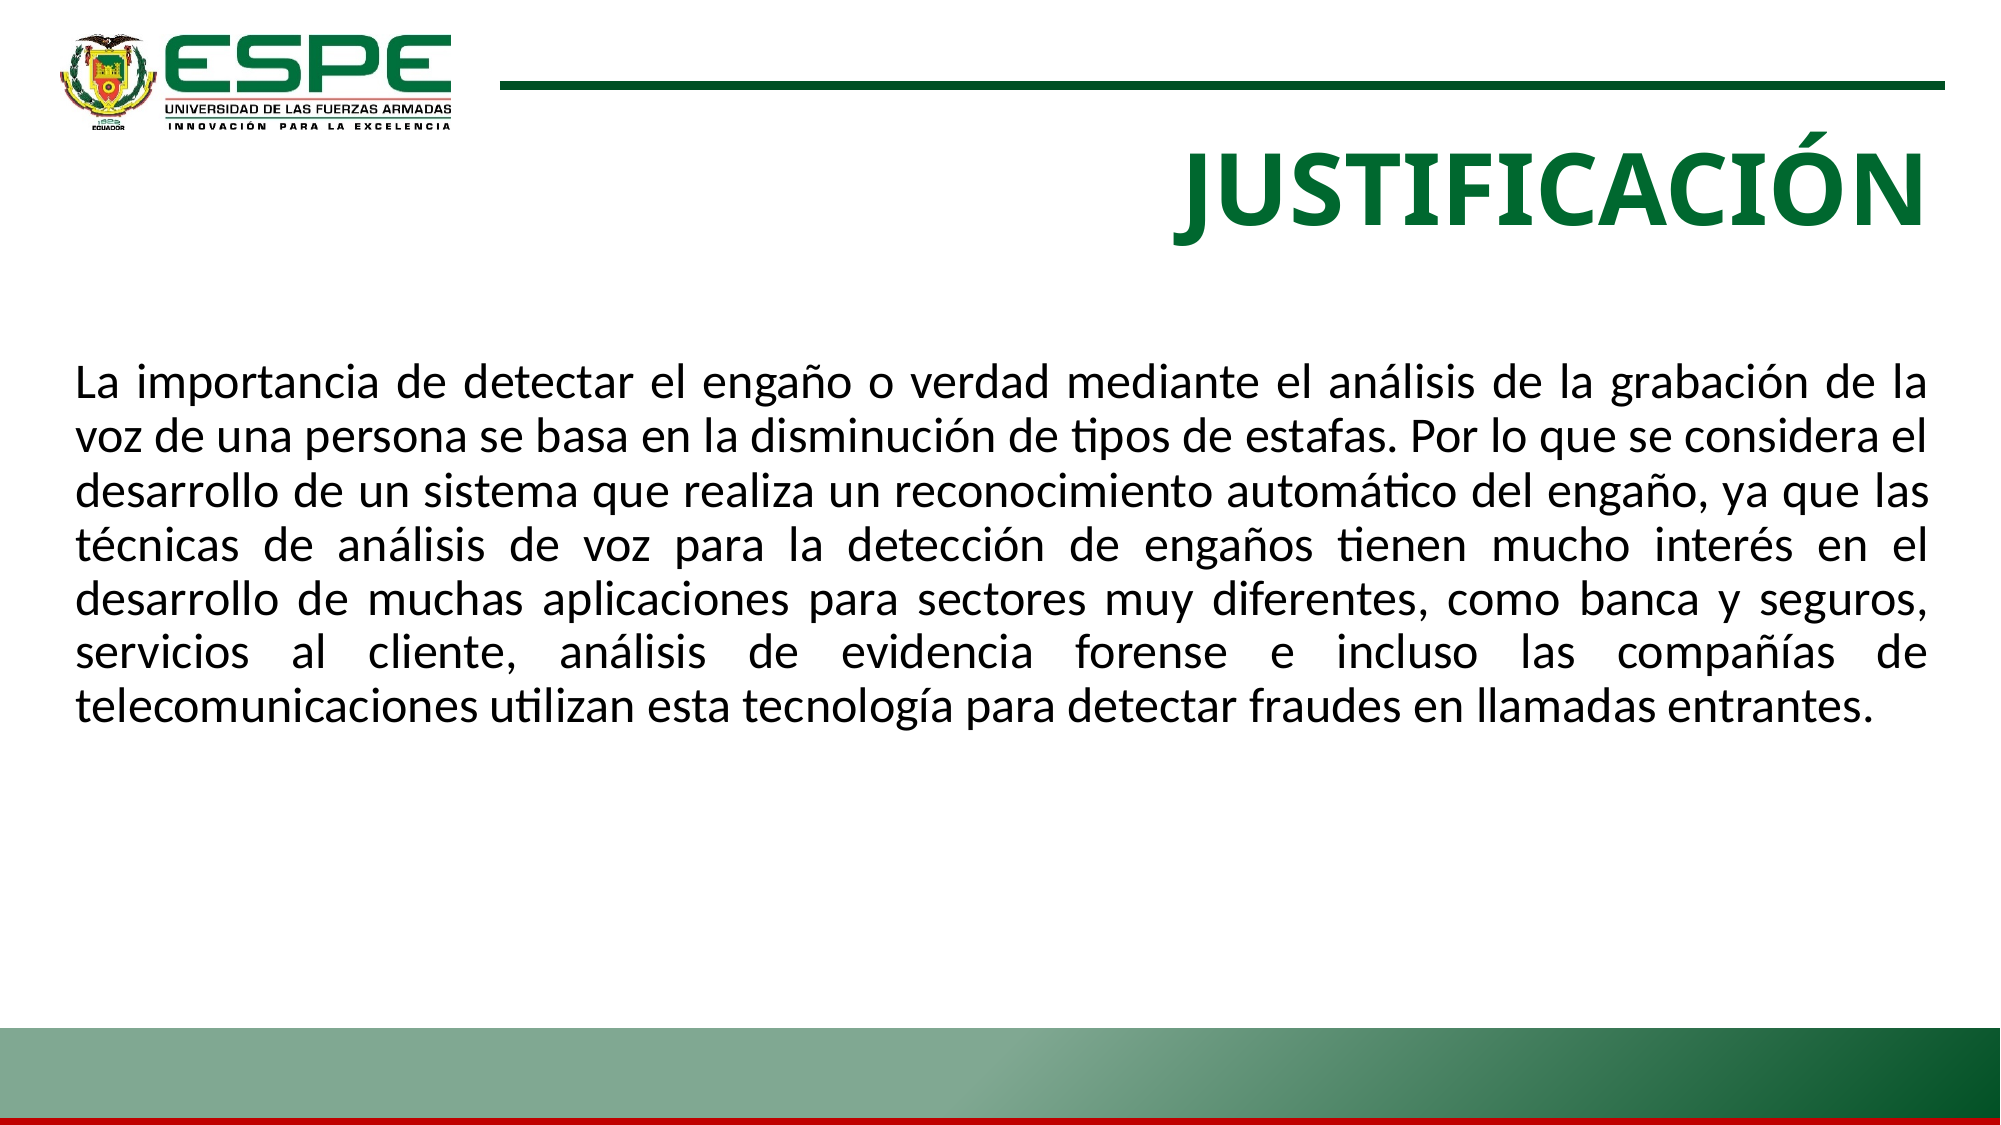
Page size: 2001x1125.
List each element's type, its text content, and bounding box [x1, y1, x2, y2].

list La importancia de detectar el engaño o verdad mediante el análisis de la grabación de la voz de una persona se basa en la disminución de tipos de estafas. Por lo que se considera el desarrollo de un sistema que realiza un reconocimiento automático del engaño, ya que las técnicas de análisis de voz para la detección de engaños tienen mucho interés en el desarrollo de muchas aplicaciones para sectores muy diferentes, como banca y seguros, servicios al cliente, análisis de evidencia forense e incluso las compañías de telecomunicaciones utilizan esta tecnología para detectar fraudes en llamadas entrantes. [60, 348, 1945, 1004]
picture [60, 34, 451, 130]
text_box [0, 1028, 2000, 1118]
text_box [975, 537, 1025, 588]
title JUSTIFICACIÓN [219, 93, 1945, 255]
